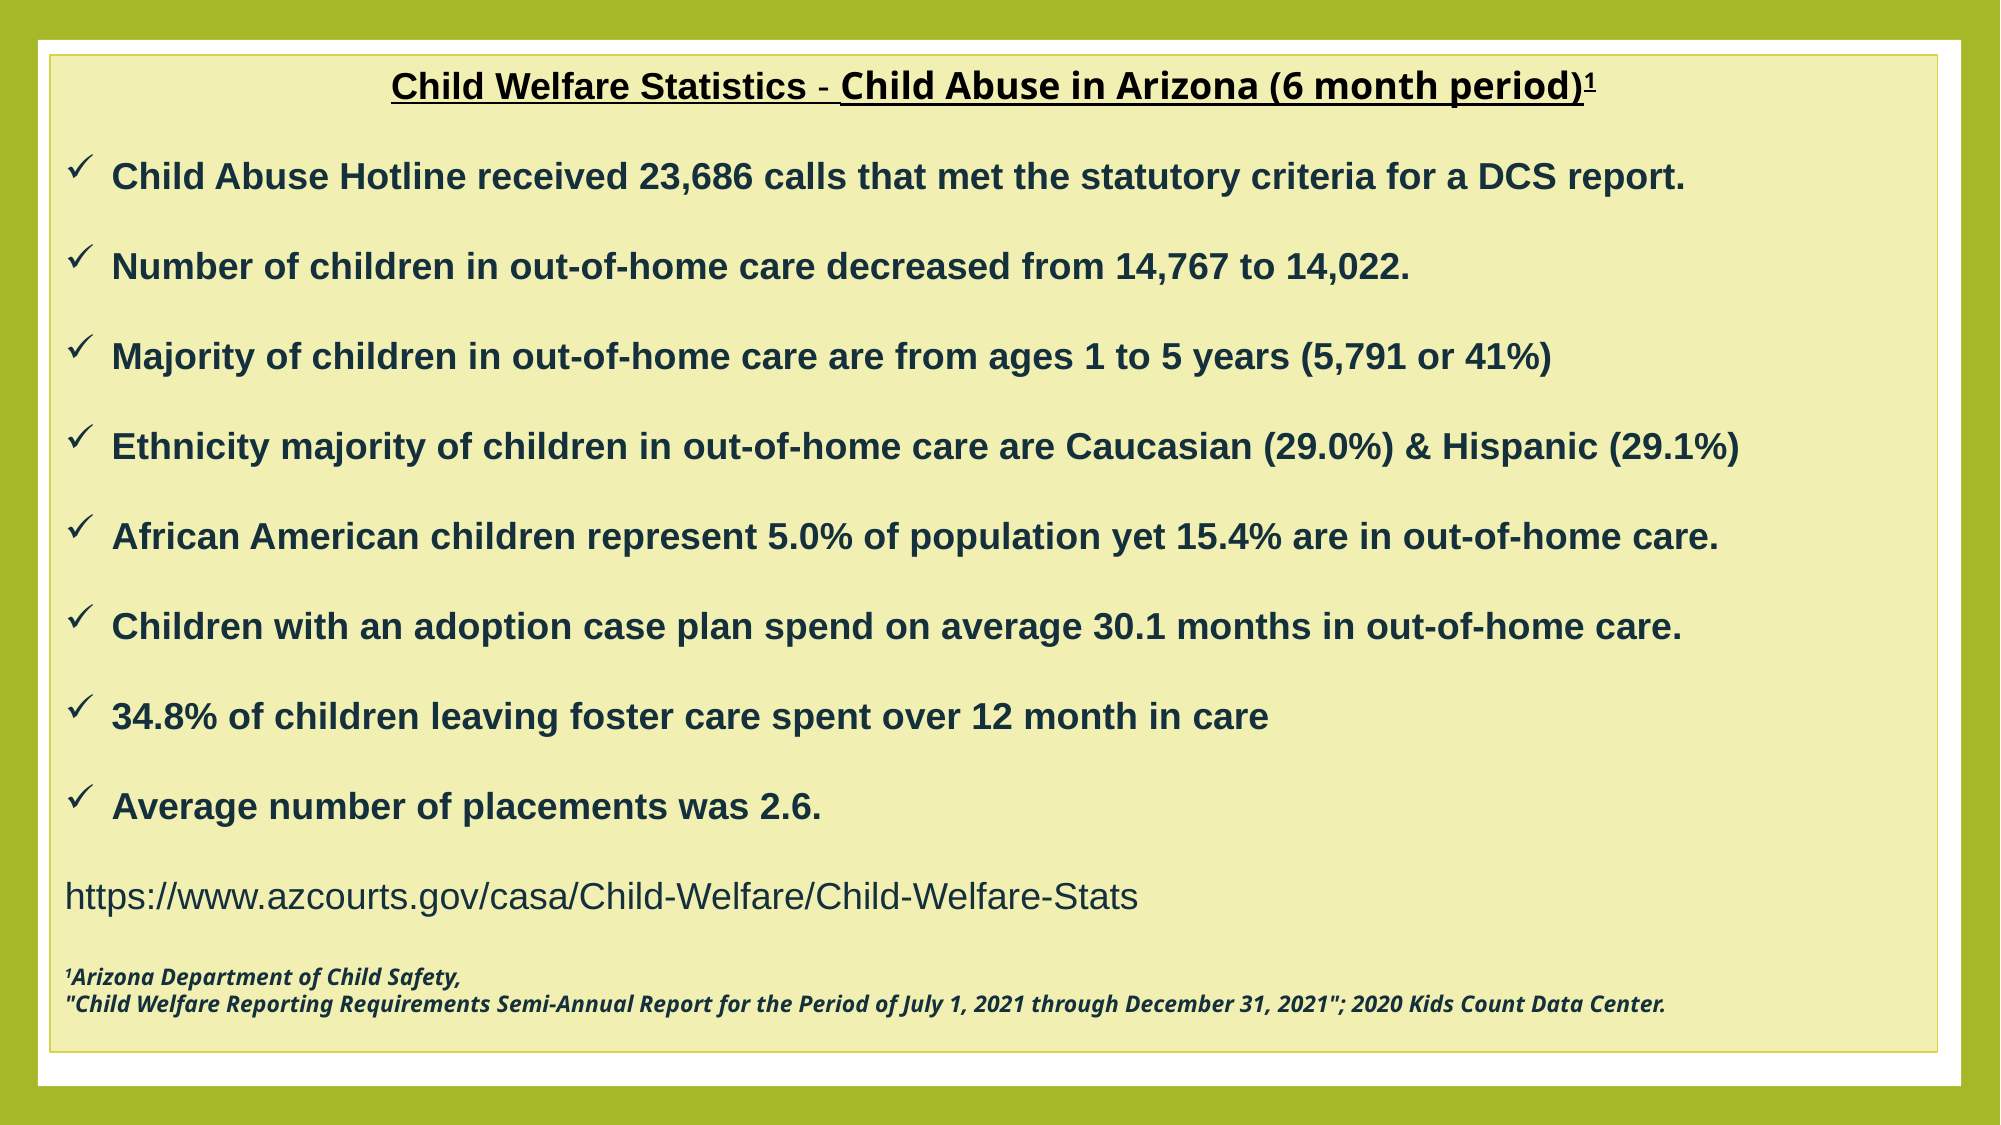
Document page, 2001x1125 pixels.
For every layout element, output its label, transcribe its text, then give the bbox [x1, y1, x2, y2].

text_box Child Welfare Statistics - Child Abuse in Arizona (6 month period)1 Child Abuse Hotline received 23,686 calls that met the statutory criteria for a DCS report. Number of children in out-of-home care decreased from 14,767 to 14,022. Majority of children in out-of-home care are from ages 1 to 5 years (5,791 or 41%) Ethnicity majority of children in out-of-home care are Caucasian (29.0%) & Hispanic (29.1%) African American children represent 5.0% of population yet 15.4% are in out-of-home care. Children with an adoption case plan spend on average 30.1 months in out-of-home care. 34.8% of children leaving foster care spent over 12 month in care Average number of placements was 2.6. https://www.azcourts.gov/casa/Child-Welfare/Child-Welfare-Stats 1Arizona Department of Child Safety, "Child Welfare Reporting Requirements Semi-Annual Report for the Period of July 1, 2021 through December 31, 2021"; 2020 Kids Count Data Center. [49, 54, 1938, 1053]
